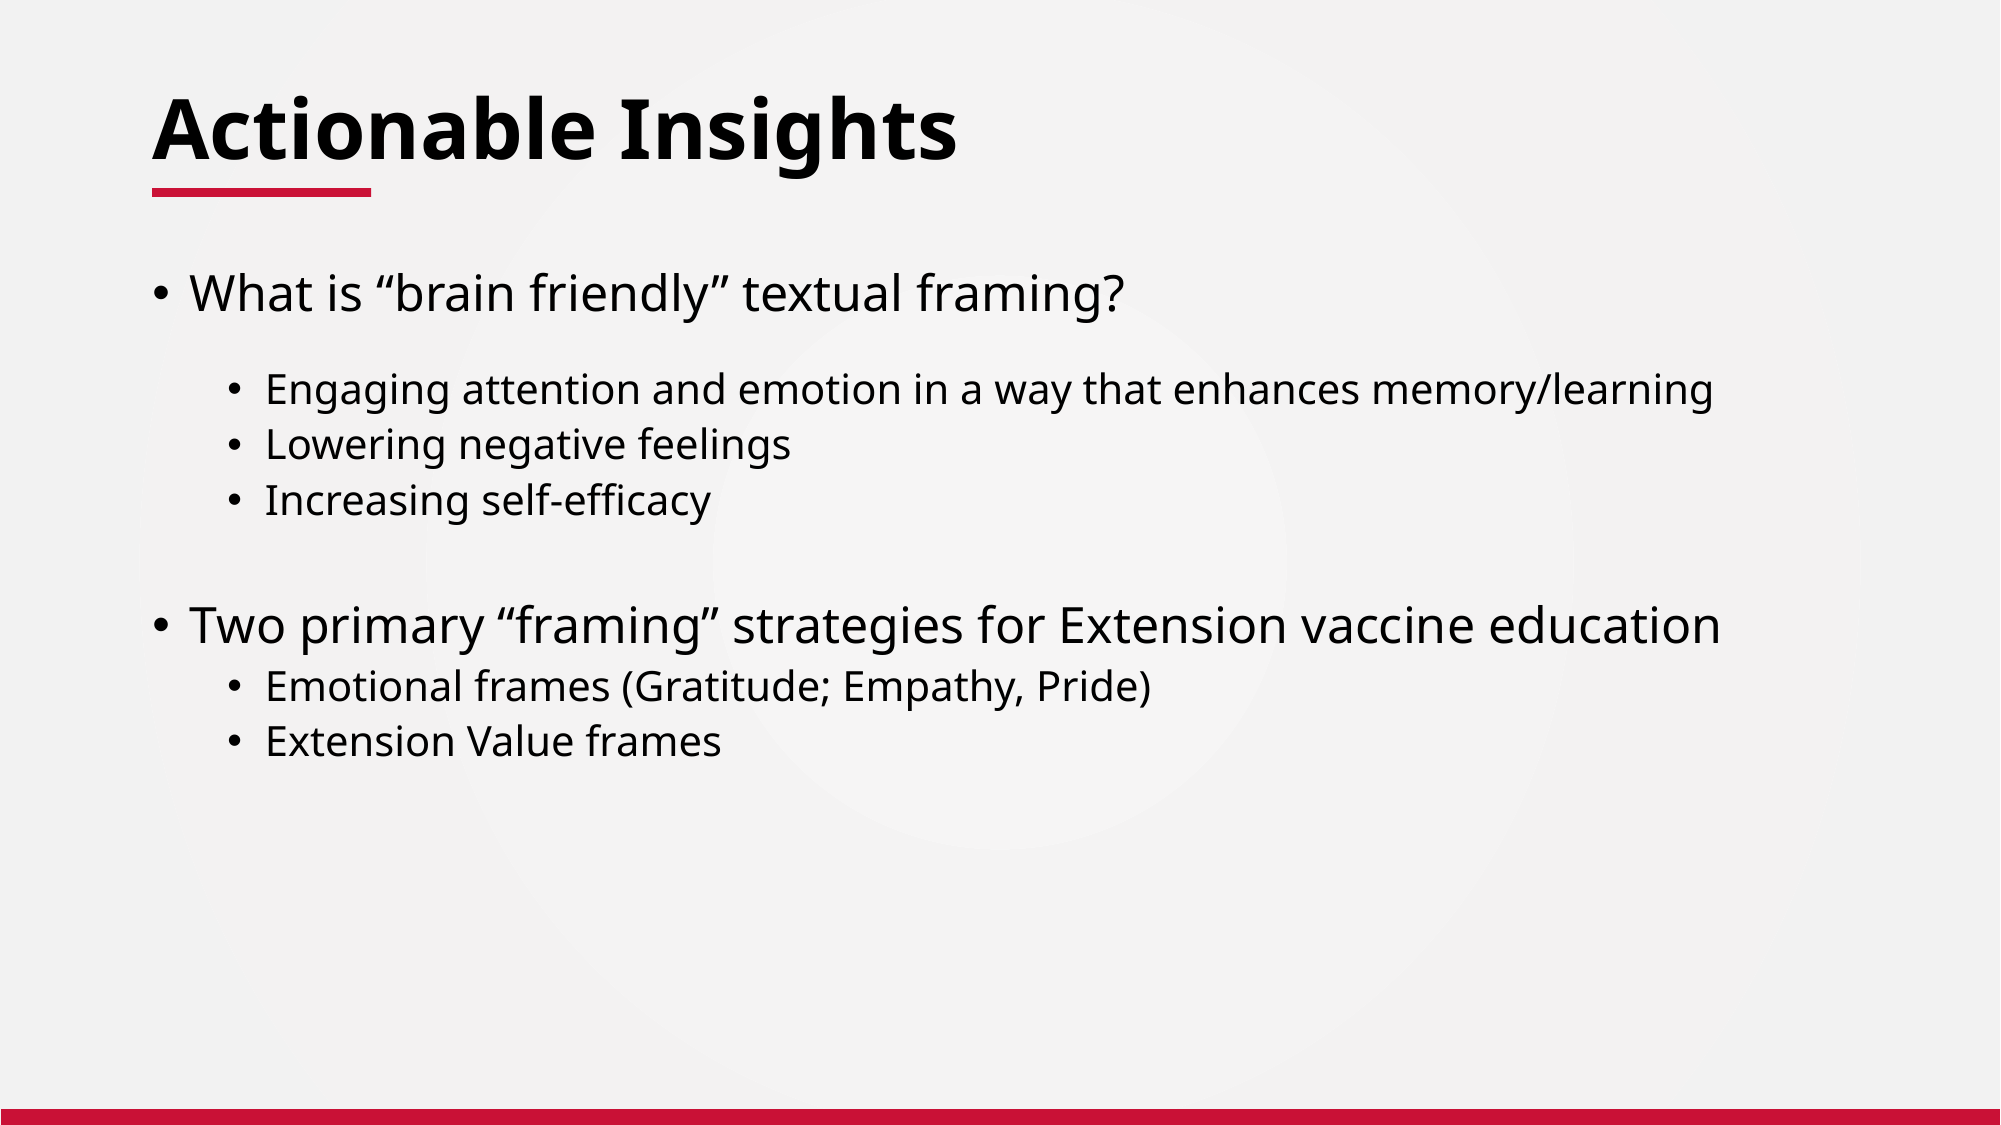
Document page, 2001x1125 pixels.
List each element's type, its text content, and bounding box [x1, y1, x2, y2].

text_box [0, 1109, 2000, 1125]
title Actionable Insights [137, 23, 1863, 242]
list What is “brain friendly” textual framing? Engaging attention and emotion in a way that enhances memory/learning Lowering negative feelings Increasing self-efficacy Two primary “framing” strategies for Extension vaccine education Emotional frames (Gratitude; Empathy, Pride) Extension Value frames [137, 260, 1824, 989]
